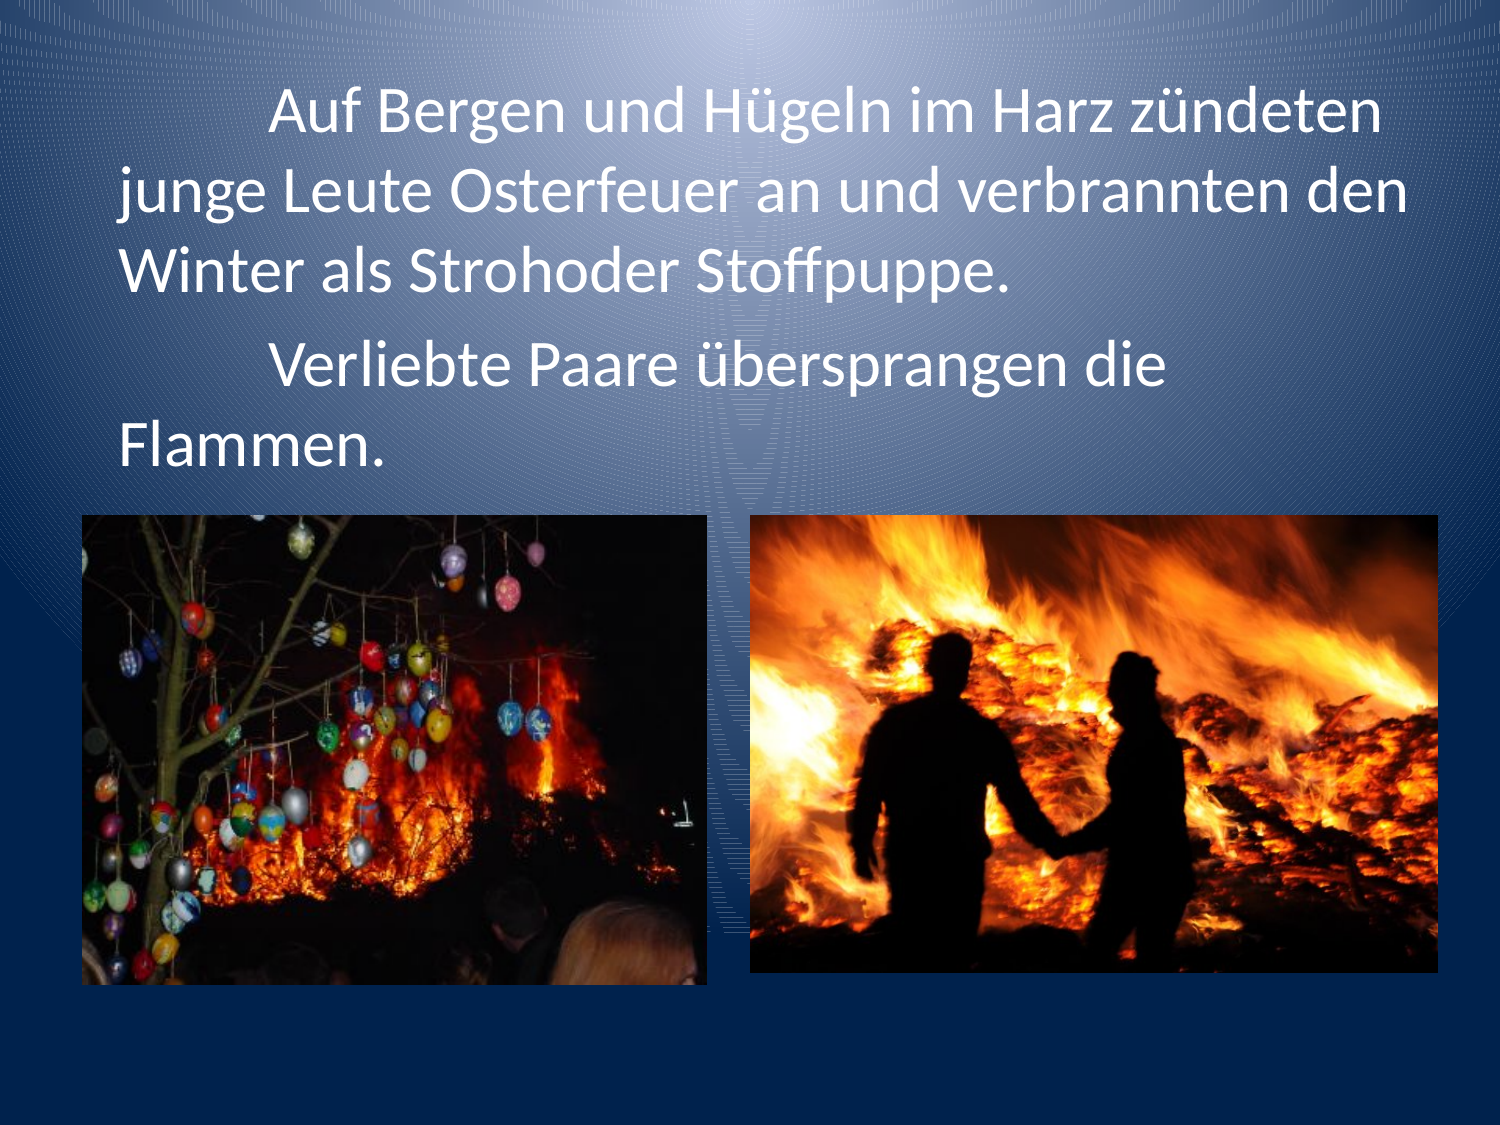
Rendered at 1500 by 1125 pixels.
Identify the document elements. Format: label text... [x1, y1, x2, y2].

list Auf Bergen und Hügeln im Harz zündeten junge Leute Osterfeuer an und verbrannten den Winter als Strohoder Stoffpuppe. Verliebte Paare übersprangen die Flammen. [46, 58, 1454, 1090]
picture [749, 515, 1438, 973]
picture [81, 515, 708, 985]
